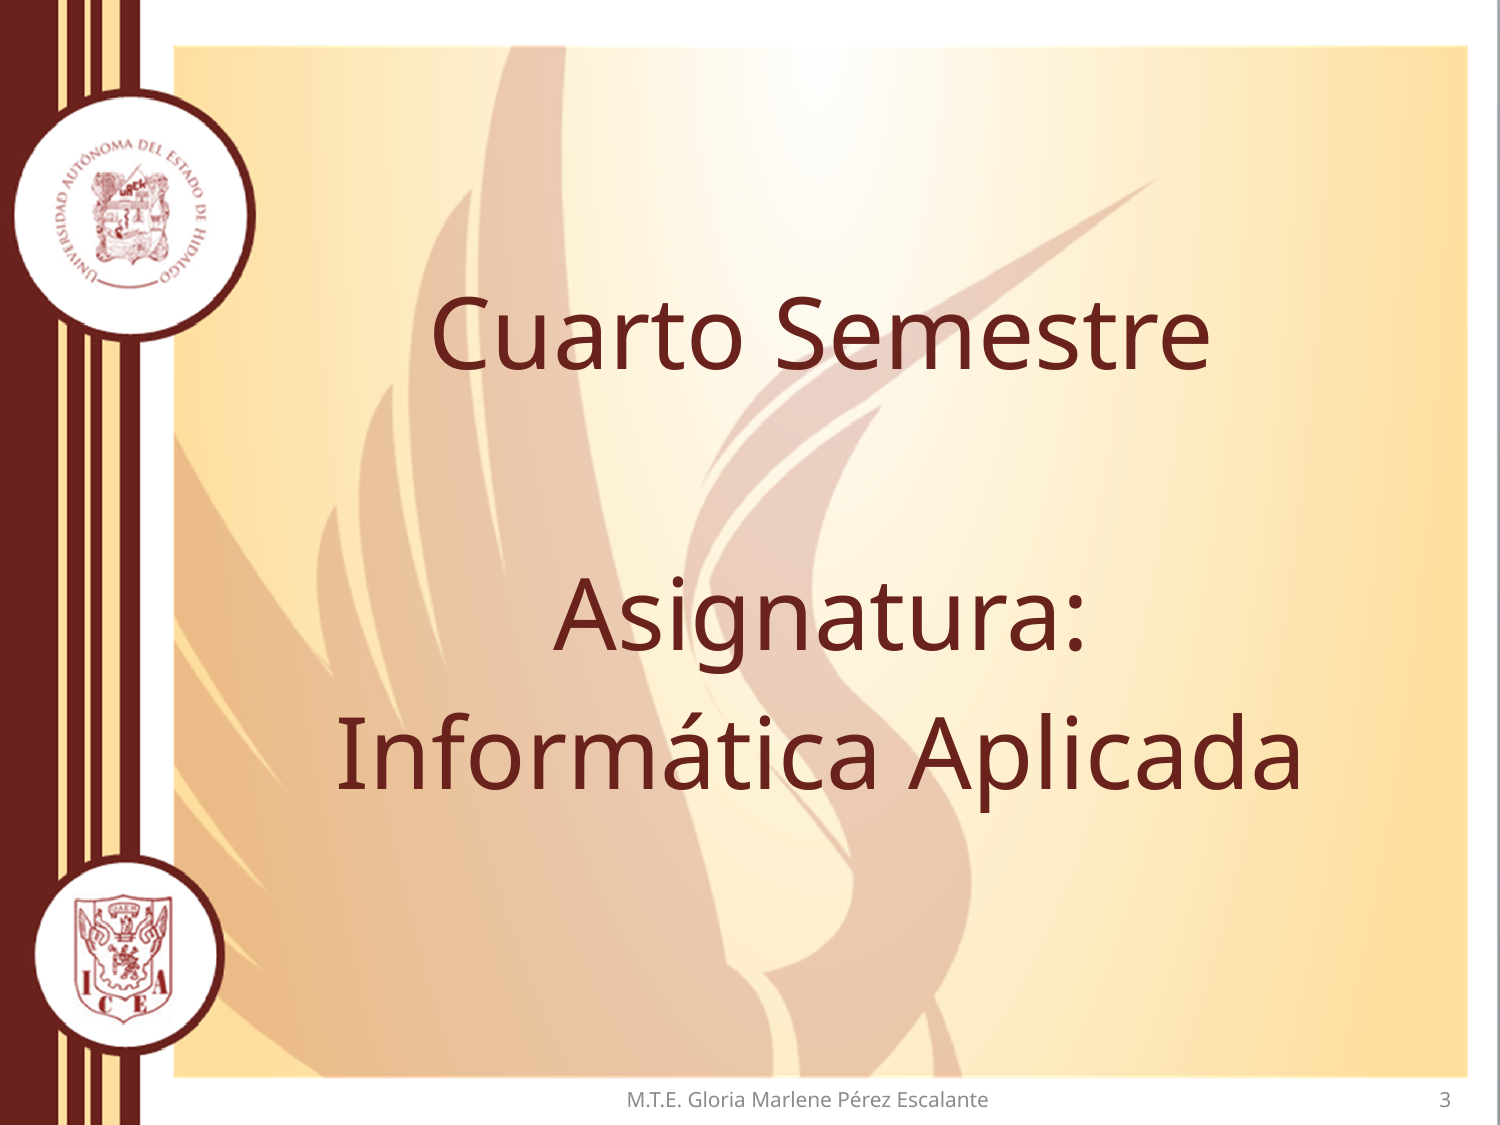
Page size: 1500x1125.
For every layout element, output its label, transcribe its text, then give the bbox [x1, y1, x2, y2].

picture [0, 0, 1500, 1125]
list Cuarto Semestre Asignatura: Informática Aplicada [218, 262, 1425, 1005]
slide_number 3 [1116, 1070, 1467, 1125]
footer M.T.E. Gloria Marlene Pérez Escalante [570, 1070, 1046, 1125]
